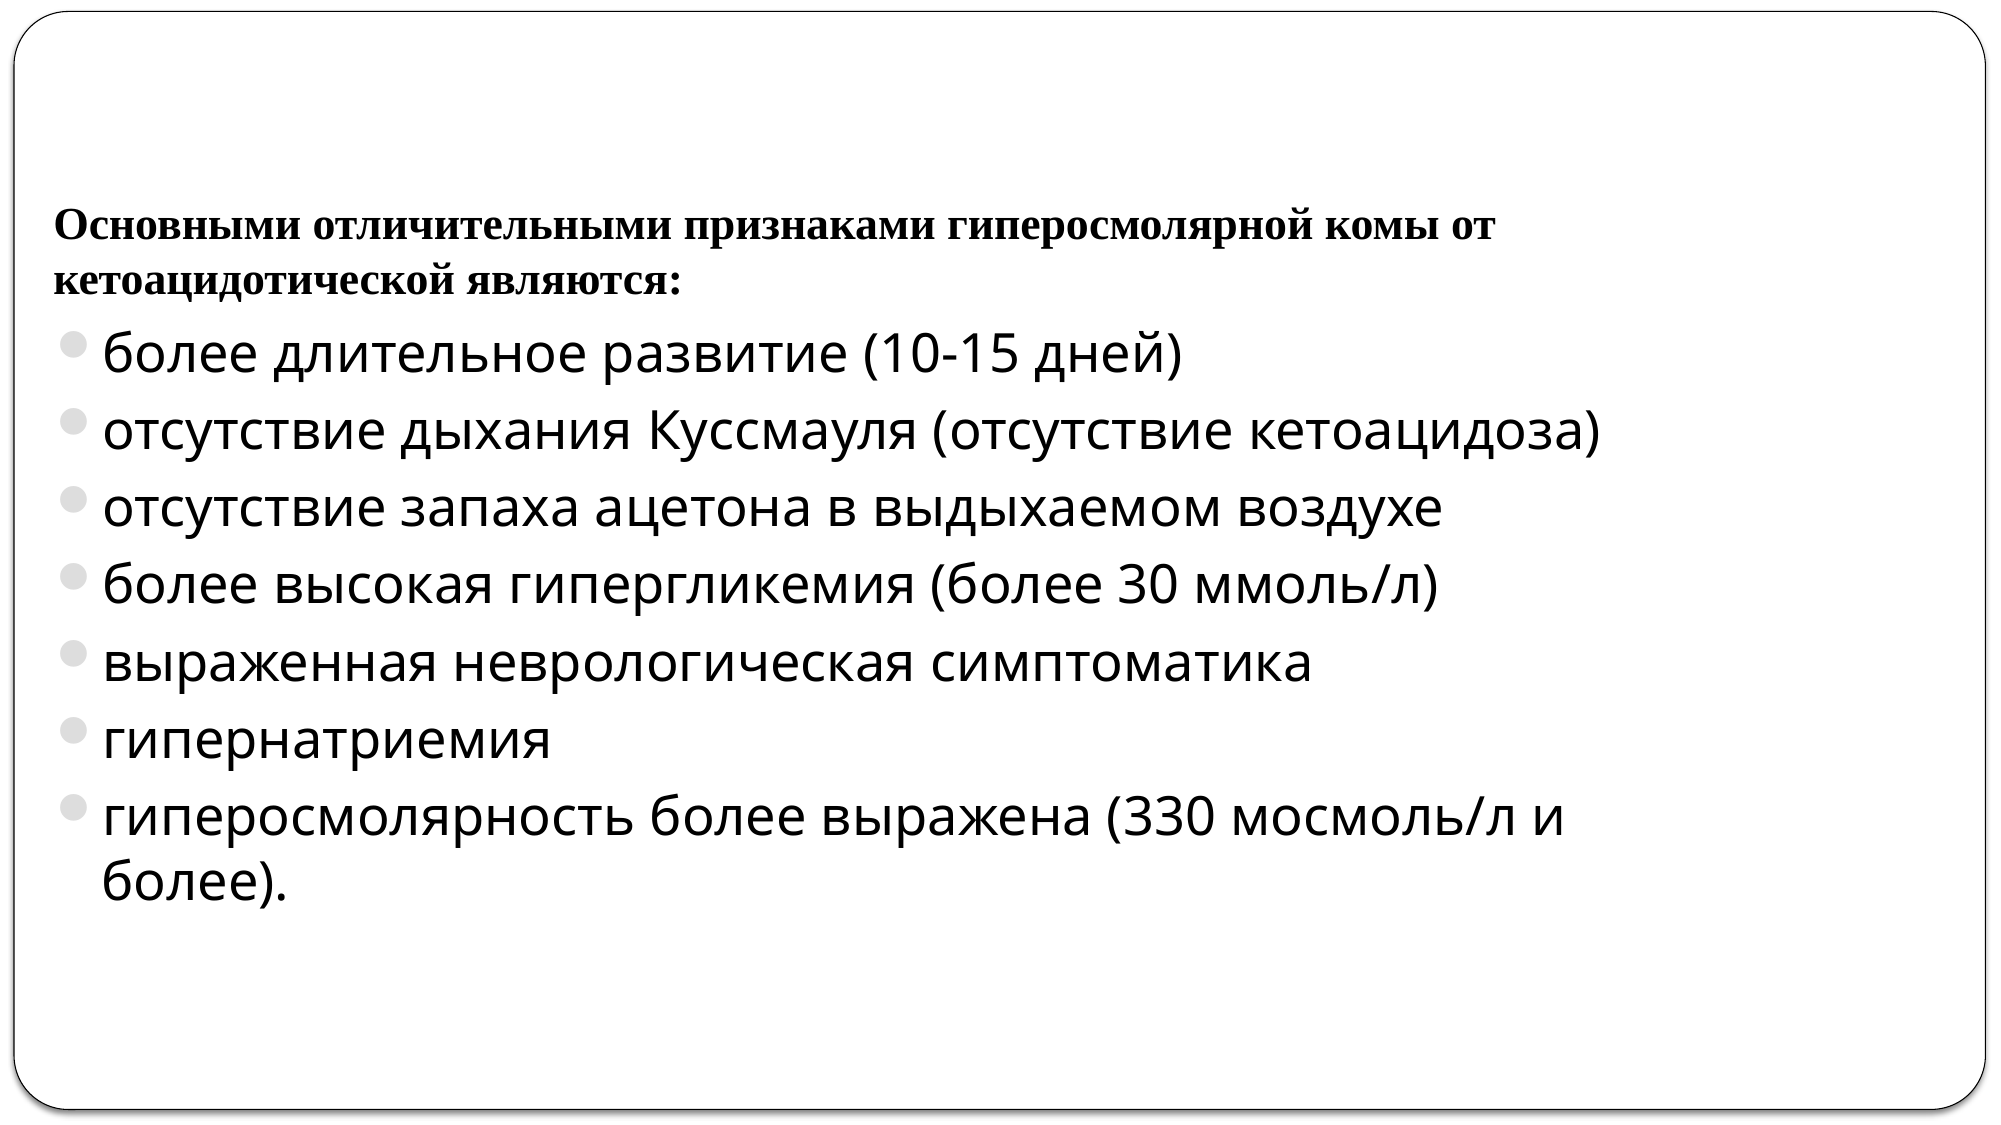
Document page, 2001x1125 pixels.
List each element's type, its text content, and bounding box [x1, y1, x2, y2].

title Основными отличительными признаками гиперосмолярной комы от кетоацидотической являются: [38, 186, 1900, 374]
list более длительное развитие (10-15 дней) отсутствие дыхания Куссмауля (отсутствие кетоацидоза) отсутствие запаха ацетона в выдыхаемом воздухе более высокая гипергликемия (более 30 ммоль/л) выраженная неврологическая симптоматика гипернатриемия гиперосмолярность более выражена (330 мосмоль/л и более). [41, 310, 1742, 1125]
